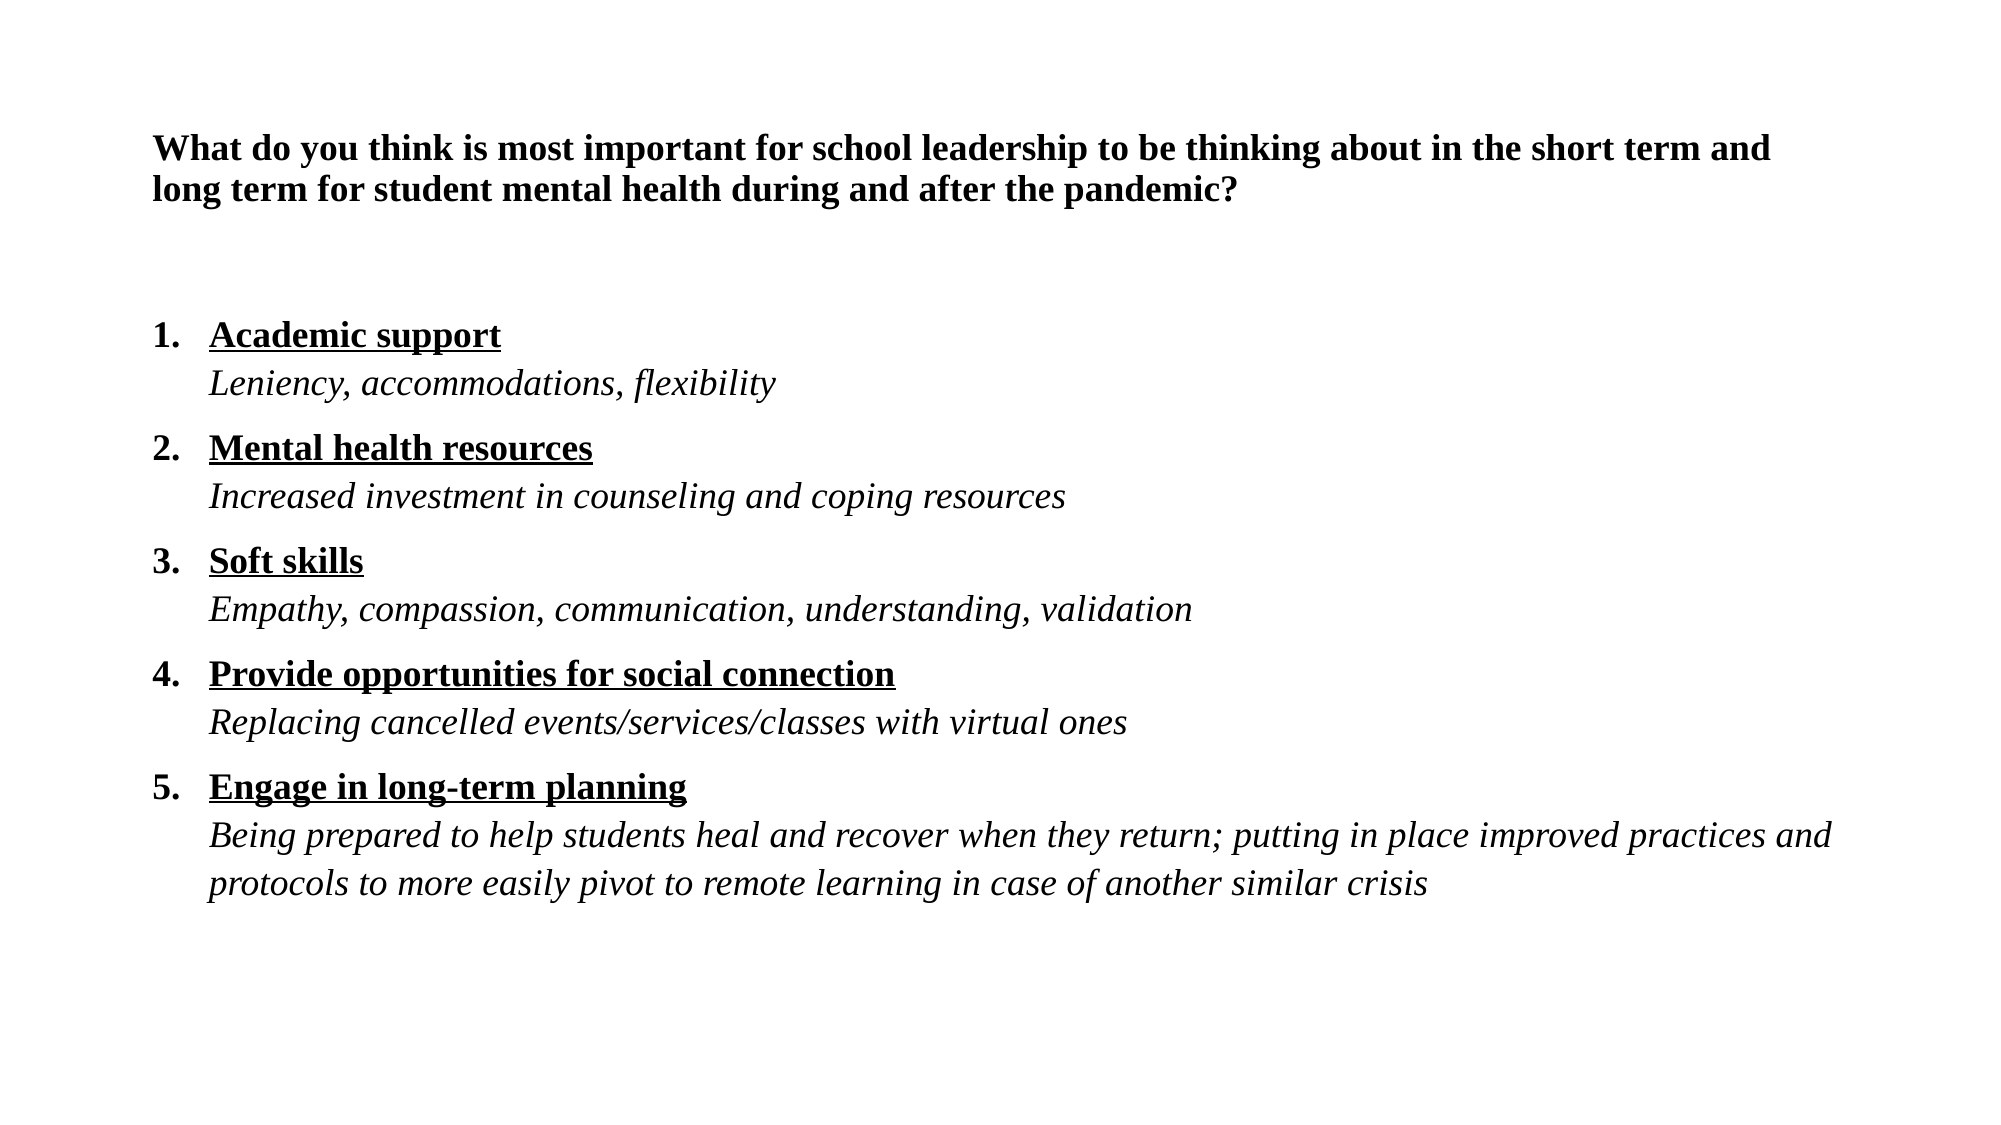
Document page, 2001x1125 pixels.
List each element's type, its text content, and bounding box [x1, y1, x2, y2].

list Academic support Leniency, accommodations, flexibility Mental health resources Increased investment in counseling and coping resources Soft skills Empathy, compassion, communication, understanding, validation Provide opportunities for social connection Replacing cancelled events/services/classes with virtual ones Engage in long-term planning Being prepared to help students heal and recover when they return; putting in place improved practices and protocols to more easily pivot to remote learning in case of another similar crisis [137, 299, 1863, 1014]
title What do you think is most important for school leadership to be thinking about in the short term and long term for student mental health during and after the pandemic? [137, 59, 1863, 278]
